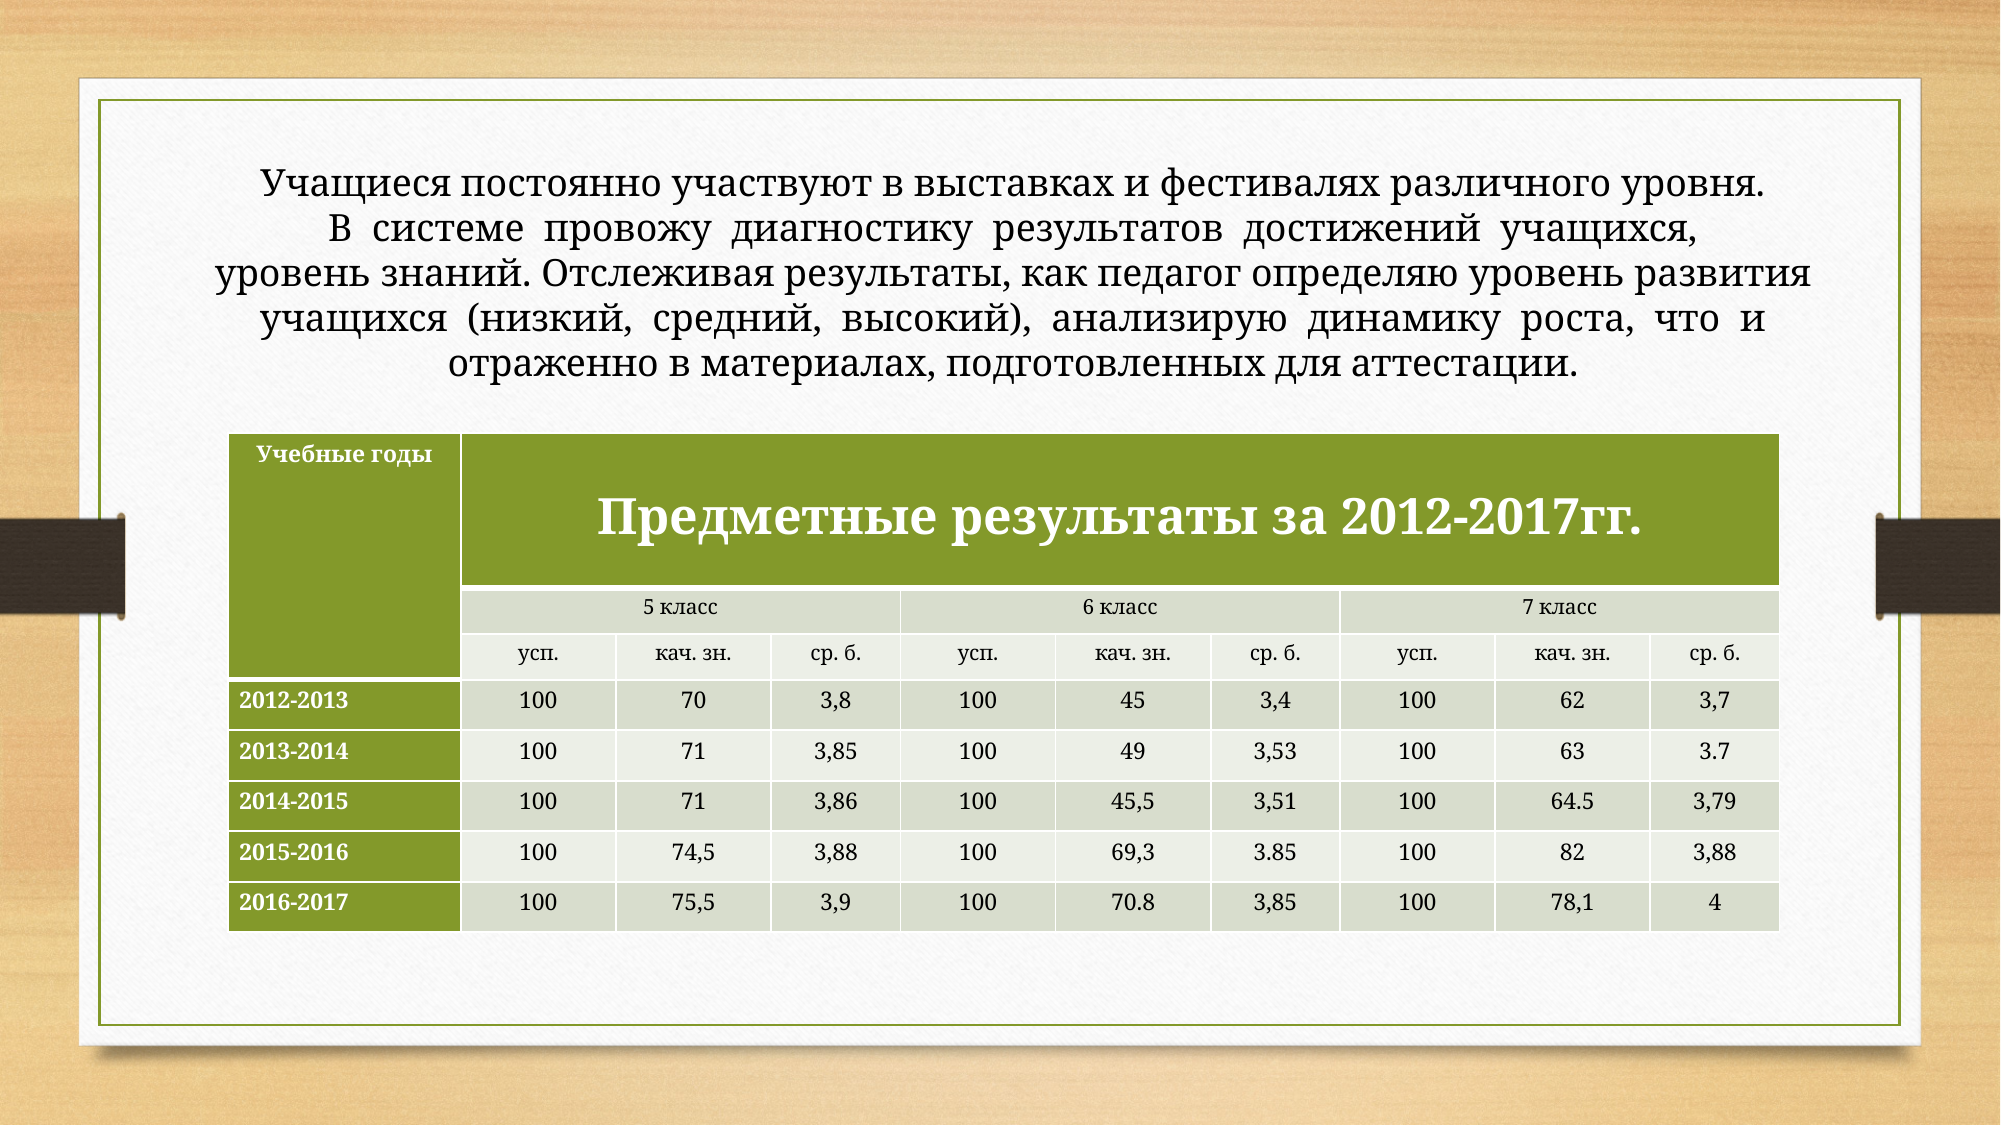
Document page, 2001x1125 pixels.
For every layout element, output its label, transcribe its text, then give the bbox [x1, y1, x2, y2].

table_cell 45 [1056, 681, 1210, 729]
table_cell 71 [617, 731, 770, 780]
table_cell 6 класс [901, 591, 1339, 633]
table_cell 3,88 [1651, 832, 1779, 881]
table_cell 3.7 [1651, 731, 1779, 780]
table_cell 62 [1496, 681, 1649, 729]
table_cell 100 [1341, 782, 1494, 830]
table_cell 4 [1651, 883, 1779, 931]
table_cell 100 [1341, 883, 1494, 931]
table_cell 3,8 [772, 681, 900, 729]
table_cell 100 [901, 782, 1055, 830]
table_cell 63 [1496, 731, 1649, 780]
table_cell 100 [462, 731, 615, 780]
table_cell 3,9 [772, 883, 900, 931]
table_cell 82 [1496, 832, 1649, 881]
picture [0, 0, 2001, 1125]
table_cell 3,86 [772, 782, 900, 830]
table_cell 45,5 [1056, 782, 1210, 830]
table_cell 2012-2013 [229, 682, 460, 729]
table_cell 3,4 [1212, 681, 1339, 729]
table_cell 100 [901, 832, 1055, 881]
table_cell 3,85 [1212, 883, 1339, 931]
text_box Учащиеся постоянно участвуют в выставках и фестивалях различного уровня. В системе провожу диагностику результатов достижений учащихся, уровень знаний. Отслеживая результаты, как педагог определяю уровень развития учащихся (низкий, средний, высокий), анализирую динамику роста, что и отраженно в материалах, подготовленных для аттестации. [165, 151, 1872, 437]
table_cell 3,85 [772, 731, 900, 780]
table_header Предметные результаты за 2012-2017гг. [462, 434, 1779, 585]
table_cell 100 [462, 782, 615, 830]
table_header Учебные годы [229, 434, 460, 677]
table_cell 70.8 [1056, 883, 1210, 931]
table_cell усп. [462, 635, 615, 679]
table_cell кач. зн. [617, 635, 770, 679]
table_cell ср. б. [772, 635, 900, 679]
table_cell 100 [462, 681, 615, 729]
table_cell кач. зн. [1056, 635, 1210, 679]
table_cell 100 [1341, 832, 1494, 881]
table_cell 78,1 [1496, 883, 1649, 931]
table_cell 100 [462, 883, 615, 931]
table_cell 7 класс [1341, 591, 1779, 633]
table_cell 5 класс [462, 591, 900, 633]
table_cell 100 [901, 883, 1055, 931]
table_cell 3,79 [1651, 782, 1779, 830]
table_cell 100 [901, 681, 1055, 729]
table_cell 2015-2016 [229, 832, 460, 881]
table_cell 69,3 [1056, 832, 1210, 881]
table_cell 2013-2014 [229, 731, 460, 780]
table_cell 3,88 [772, 832, 900, 881]
table_cell усп. [901, 635, 1055, 679]
table_cell ср. б. [1212, 635, 1339, 679]
table_cell 100 [901, 731, 1055, 780]
table_cell 75,5 [617, 883, 770, 931]
table_cell 3,7 [1651, 681, 1779, 729]
table_cell 74,5 [617, 832, 770, 881]
table_cell 3.85 [1212, 832, 1339, 881]
table_cell усп. [1341, 635, 1494, 679]
table_cell ср. б. [1651, 635, 1779, 679]
table_cell 100 [1341, 731, 1494, 780]
table_cell 2016-2017 [229, 883, 460, 931]
table_cell 70 [617, 681, 770, 729]
table_cell 71 [617, 782, 770, 830]
table_cell 49 [1056, 731, 1210, 780]
table_cell 100 [1341, 681, 1494, 729]
table_cell кач. зн. [1496, 635, 1649, 679]
table_cell 100 [462, 832, 615, 881]
table_cell 3,53 [1212, 731, 1339, 780]
table_cell 64.5 [1496, 782, 1649, 830]
table_cell 3,51 [1212, 782, 1339, 830]
table_cell 2014-2015 [229, 782, 460, 830]
